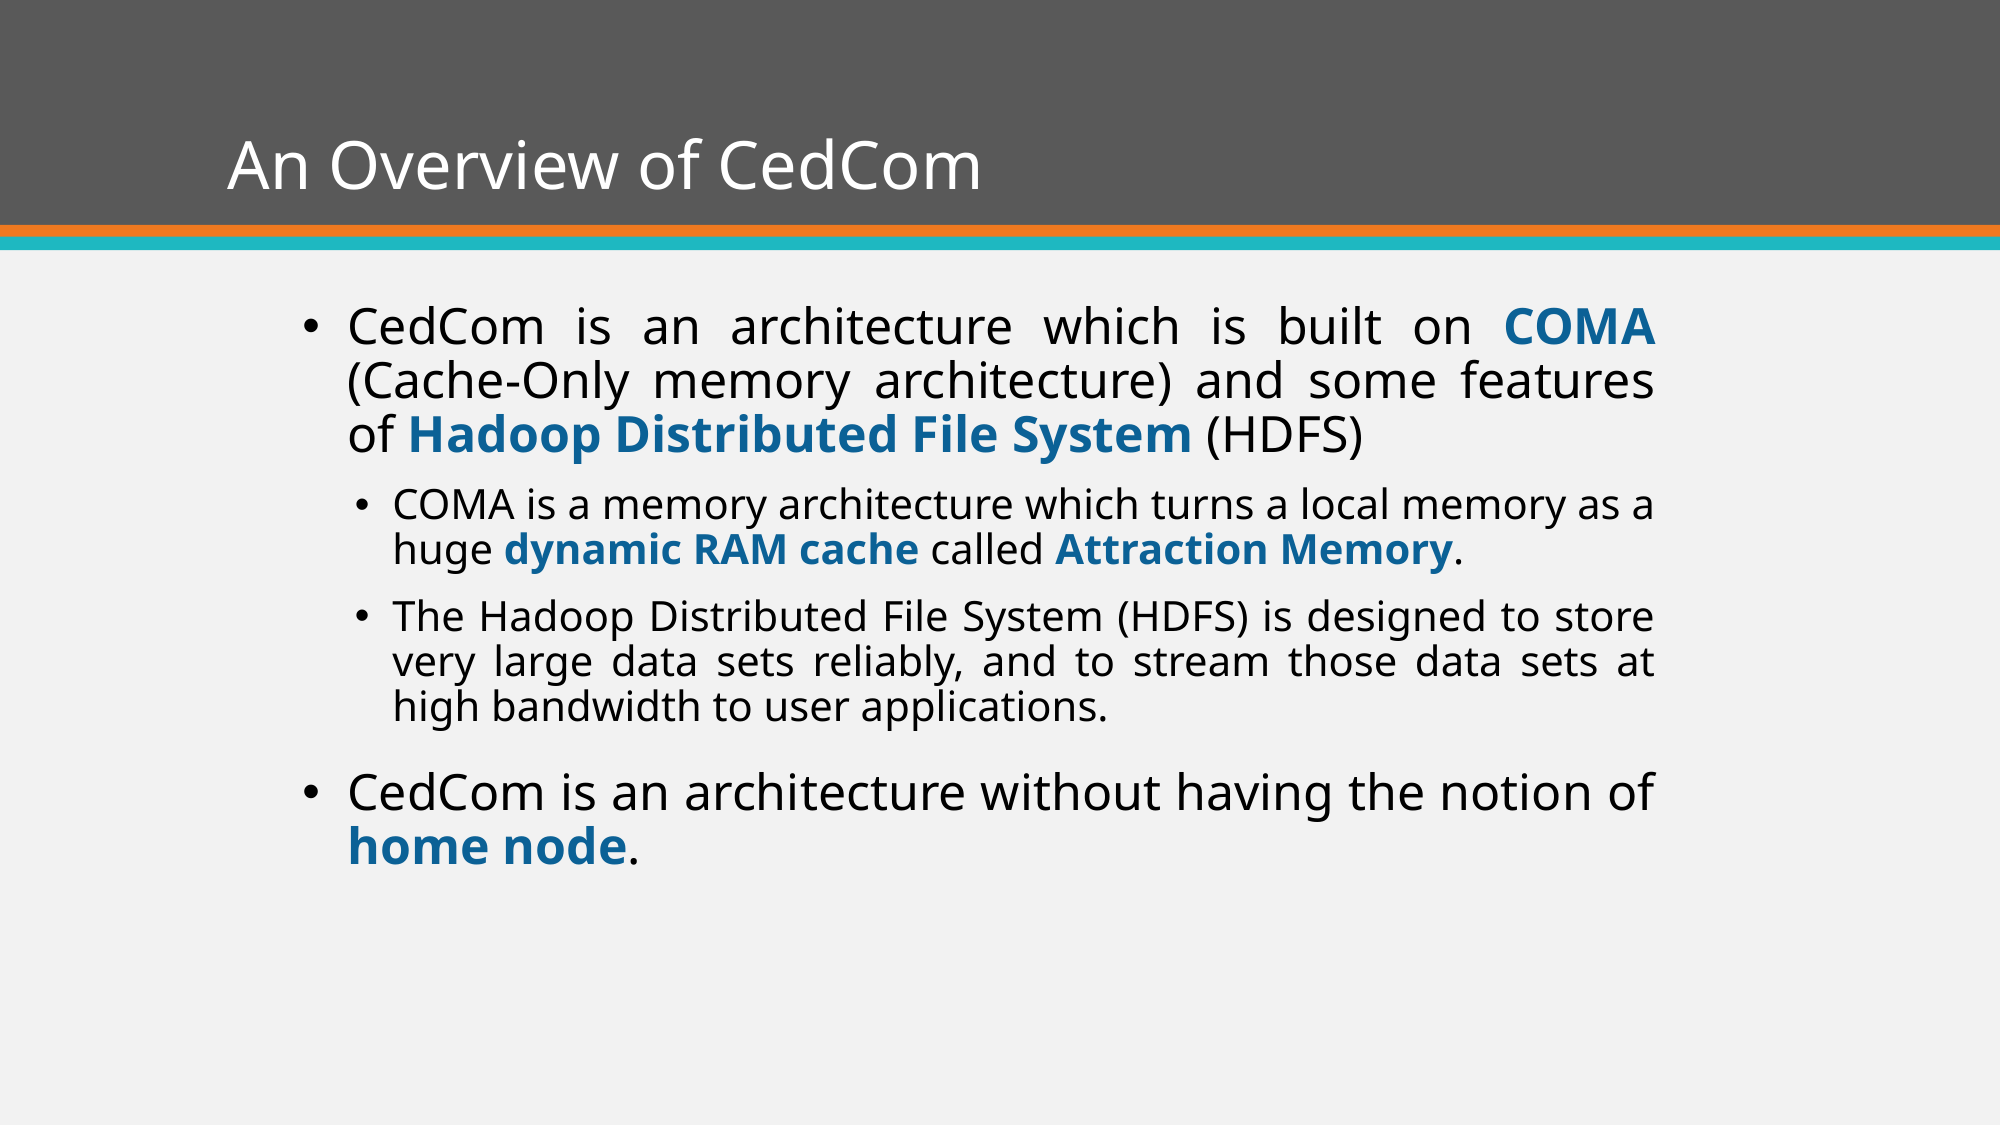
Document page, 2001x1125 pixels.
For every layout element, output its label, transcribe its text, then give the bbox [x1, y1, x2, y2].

list CedCom is an architecture which is built on COMA (Cache-Only memory architecture) and some features of Hadoop Distributed File System (HDFS) COMA is a memory architecture which turns a local memory as a huge dynamic RAM cache called Attraction Memory. The Hadoop Distributed File System (HDFS) is designed to store very large data sets reliably, and to stream those data sets at high bandwidth to user applications. CedCom is an architecture without having the notion of home node. [287, 293, 1671, 884]
title An Overview of CedCom [212, 41, 1964, 212]
